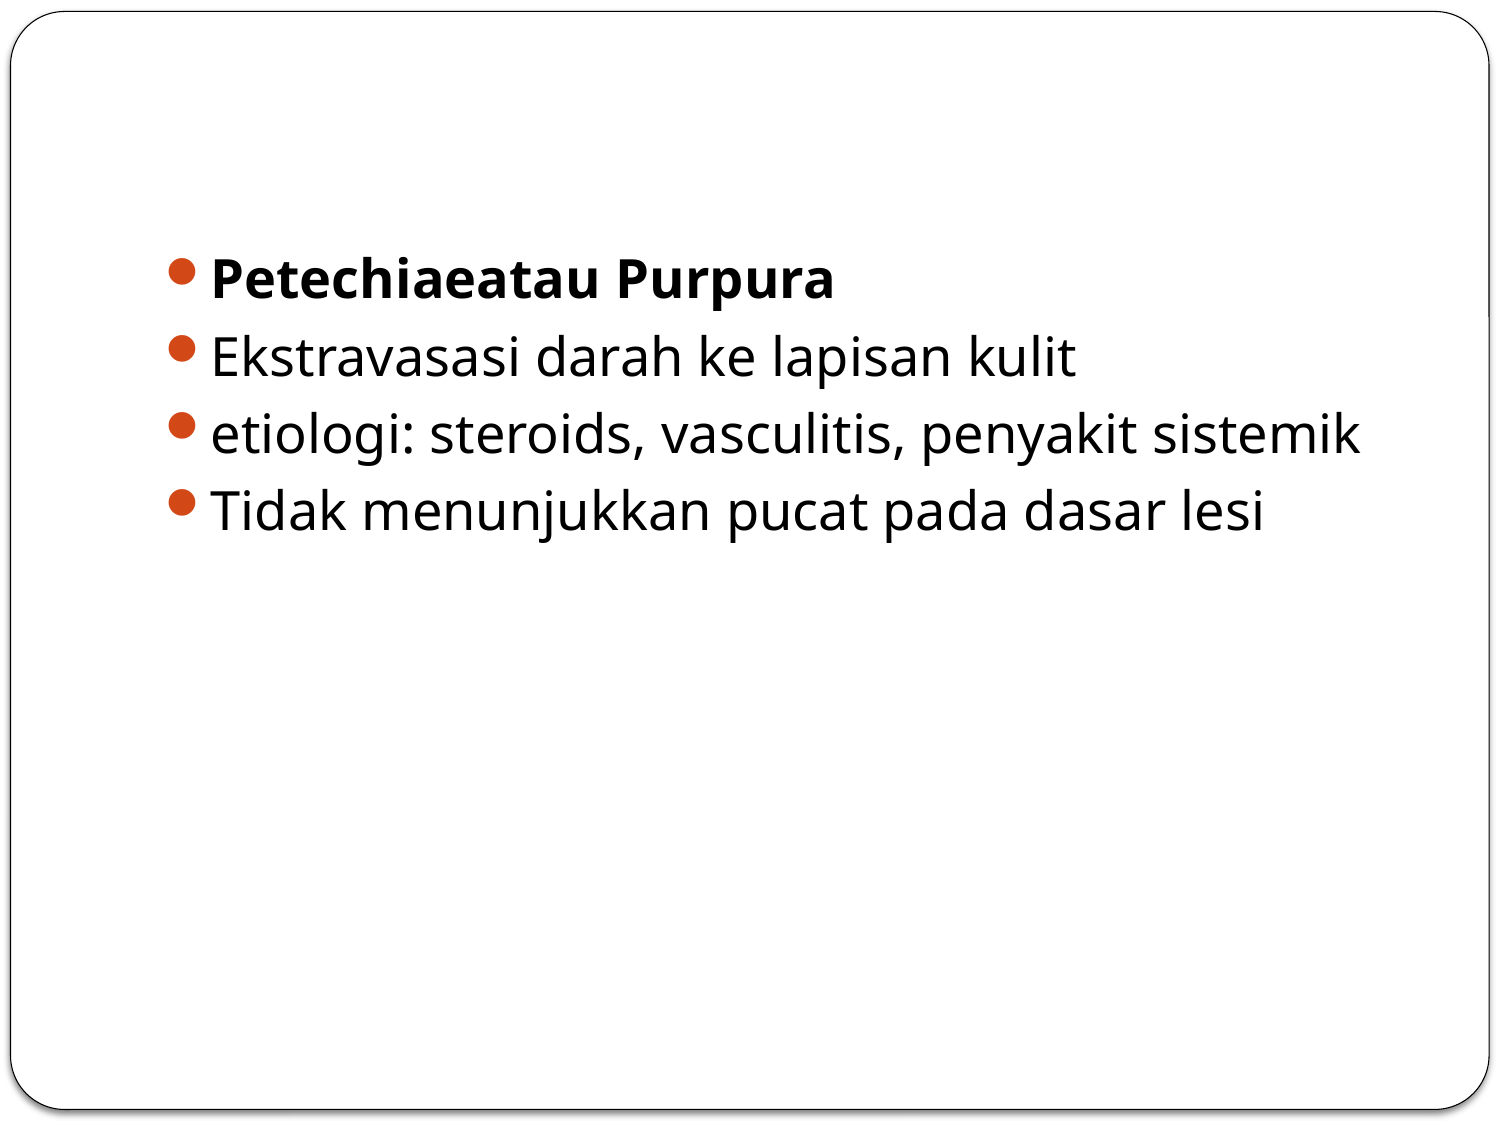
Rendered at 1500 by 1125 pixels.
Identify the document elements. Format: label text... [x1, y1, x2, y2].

list Petechiaeatau Purpura Ekstravasasi darah ke lapisan kulit etiologi: steroids, vasculitis, penyakit sistemik Tidak menunjukkan pucat pada dasar lesi [150, 237, 1425, 663]
